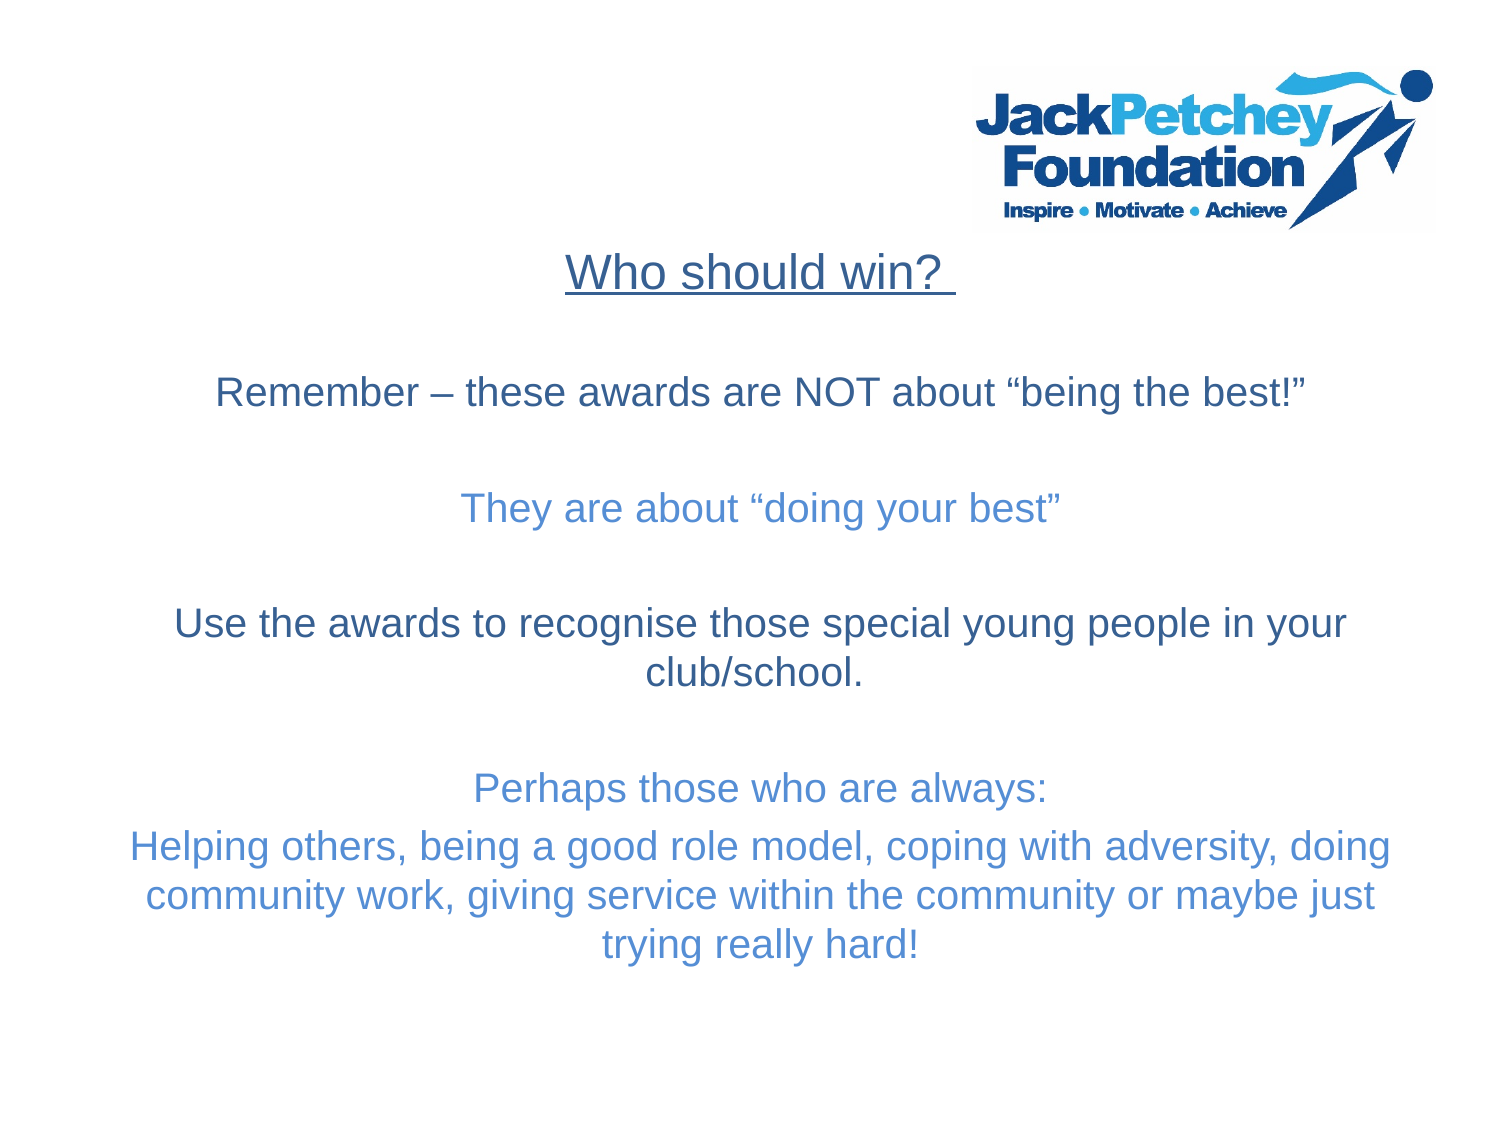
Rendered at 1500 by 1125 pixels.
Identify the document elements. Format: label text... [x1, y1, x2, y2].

picture [972, 66, 1436, 233]
title [75, 45, 1425, 233]
list Who should win? Remember – these awards are NOT about “being the best!” They are about “doing your best” Use the awards to recognise those special young people in your club/school. Perhaps those who are always: Helping others, being a good role model, coping with adversity, doing community work, giving service within the community or maybe just trying really hard! [85, 232, 1436, 975]
